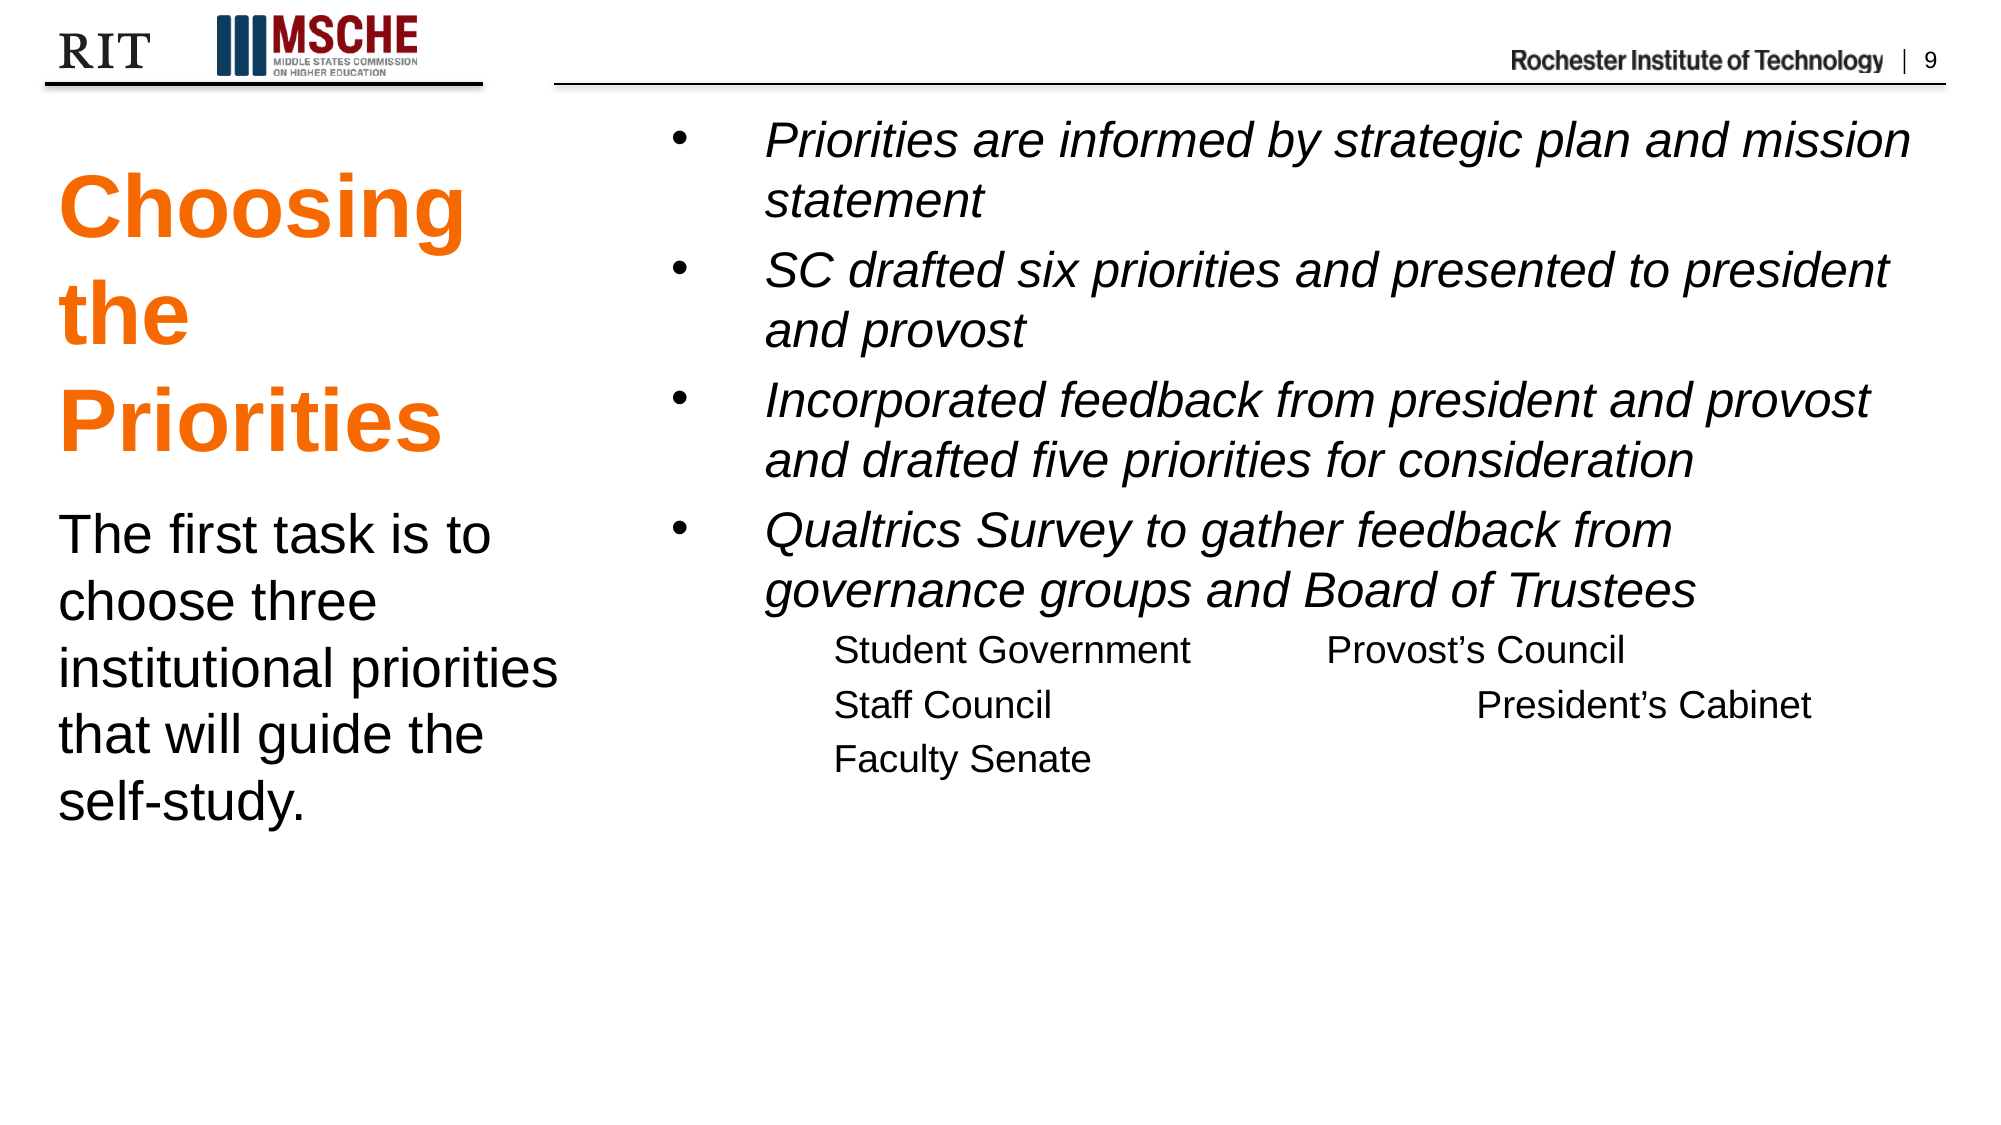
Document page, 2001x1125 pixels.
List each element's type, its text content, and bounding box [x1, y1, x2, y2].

picture [217, 15, 417, 76]
list Priorities are informed by strategic plan and mission statement SC drafted six priorities and presented to president and provost Incorporated feedback from president and provost and drafted five priorities for consideration Qualtrics Survey to gather feedback from governance groups and Board of Trustees Student Government Provost’s Council Staff Council President’s Cabinet Faculty Senate [656, 99, 1946, 903]
title Choosing the Priorities [43, 141, 613, 274]
list The first task is to choose three institutional priorities that will guide the self-study. [43, 491, 613, 905]
